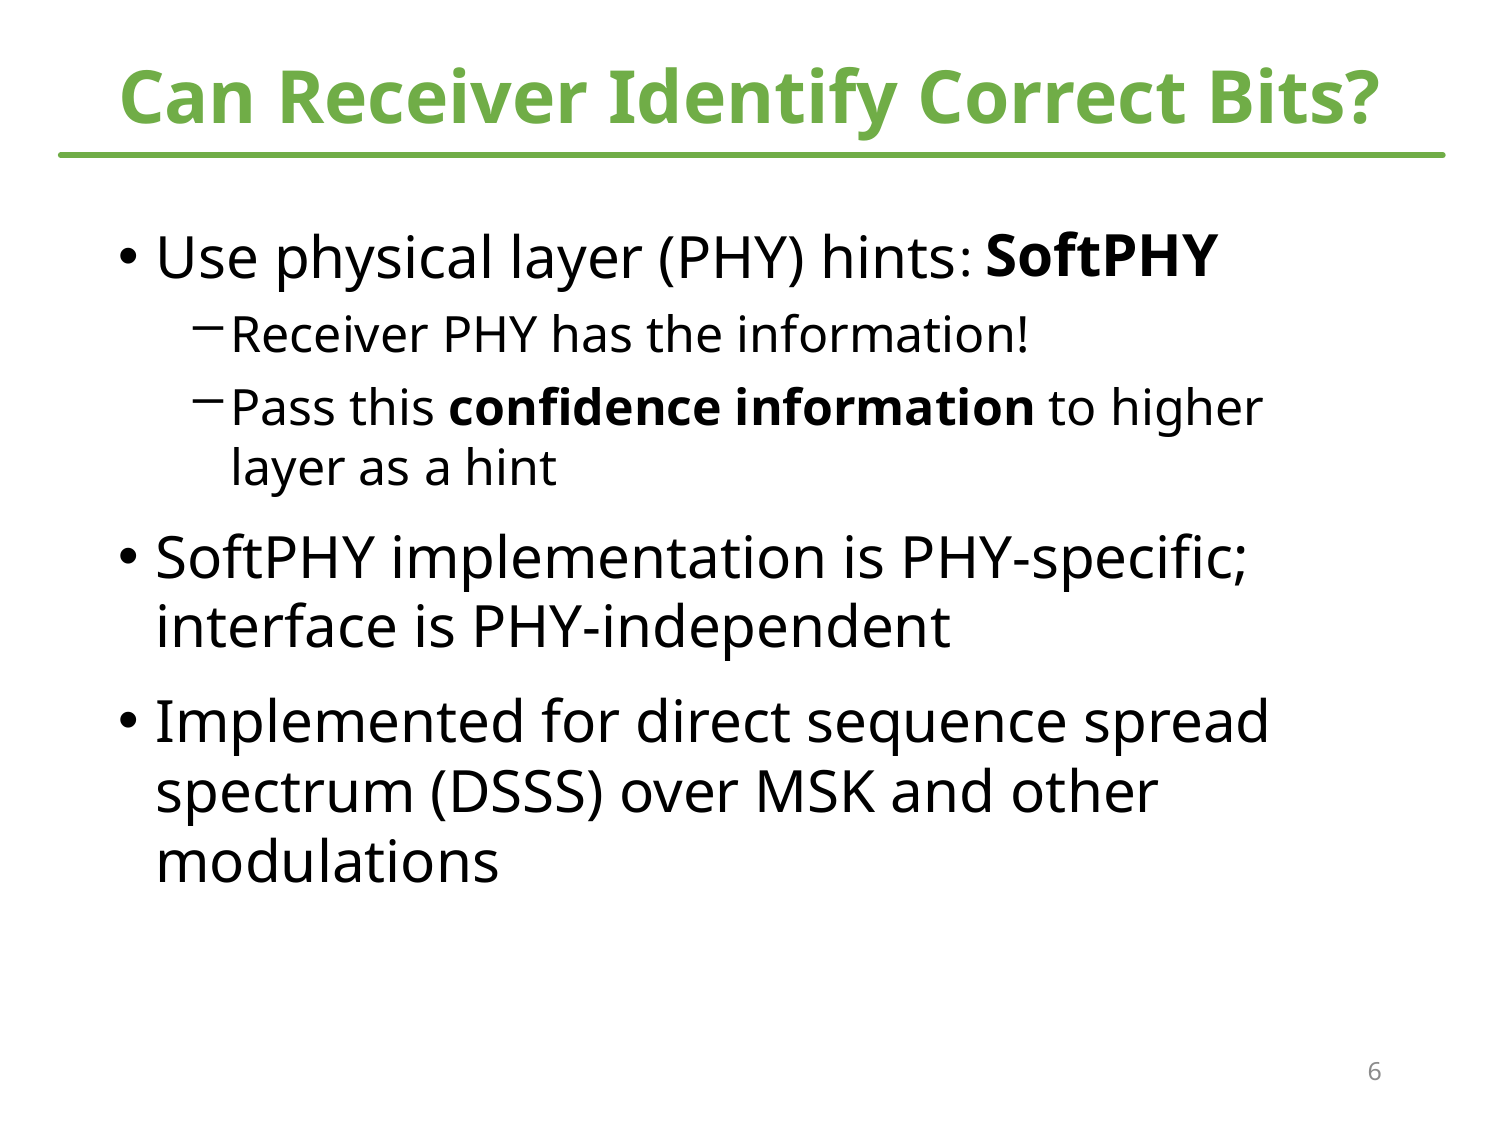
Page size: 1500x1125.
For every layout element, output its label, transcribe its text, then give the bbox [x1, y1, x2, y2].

list Use physical layer (PHY) hints Receiver PHY has the information! Pass this confidence information to higher layer as a hint SoftPHY implementation is PHY-specific; interface is PHY-independent Implemented for direct sequence spread spectrum (DSSS) over MSK and other modulations [103, 212, 1397, 1014]
title Can Receiver Identify Correct Bits? [103, 43, 1397, 156]
slide_number 6 [1059, 1042, 1397, 1103]
text_box : SoftPHY [944, 210, 1234, 296]
